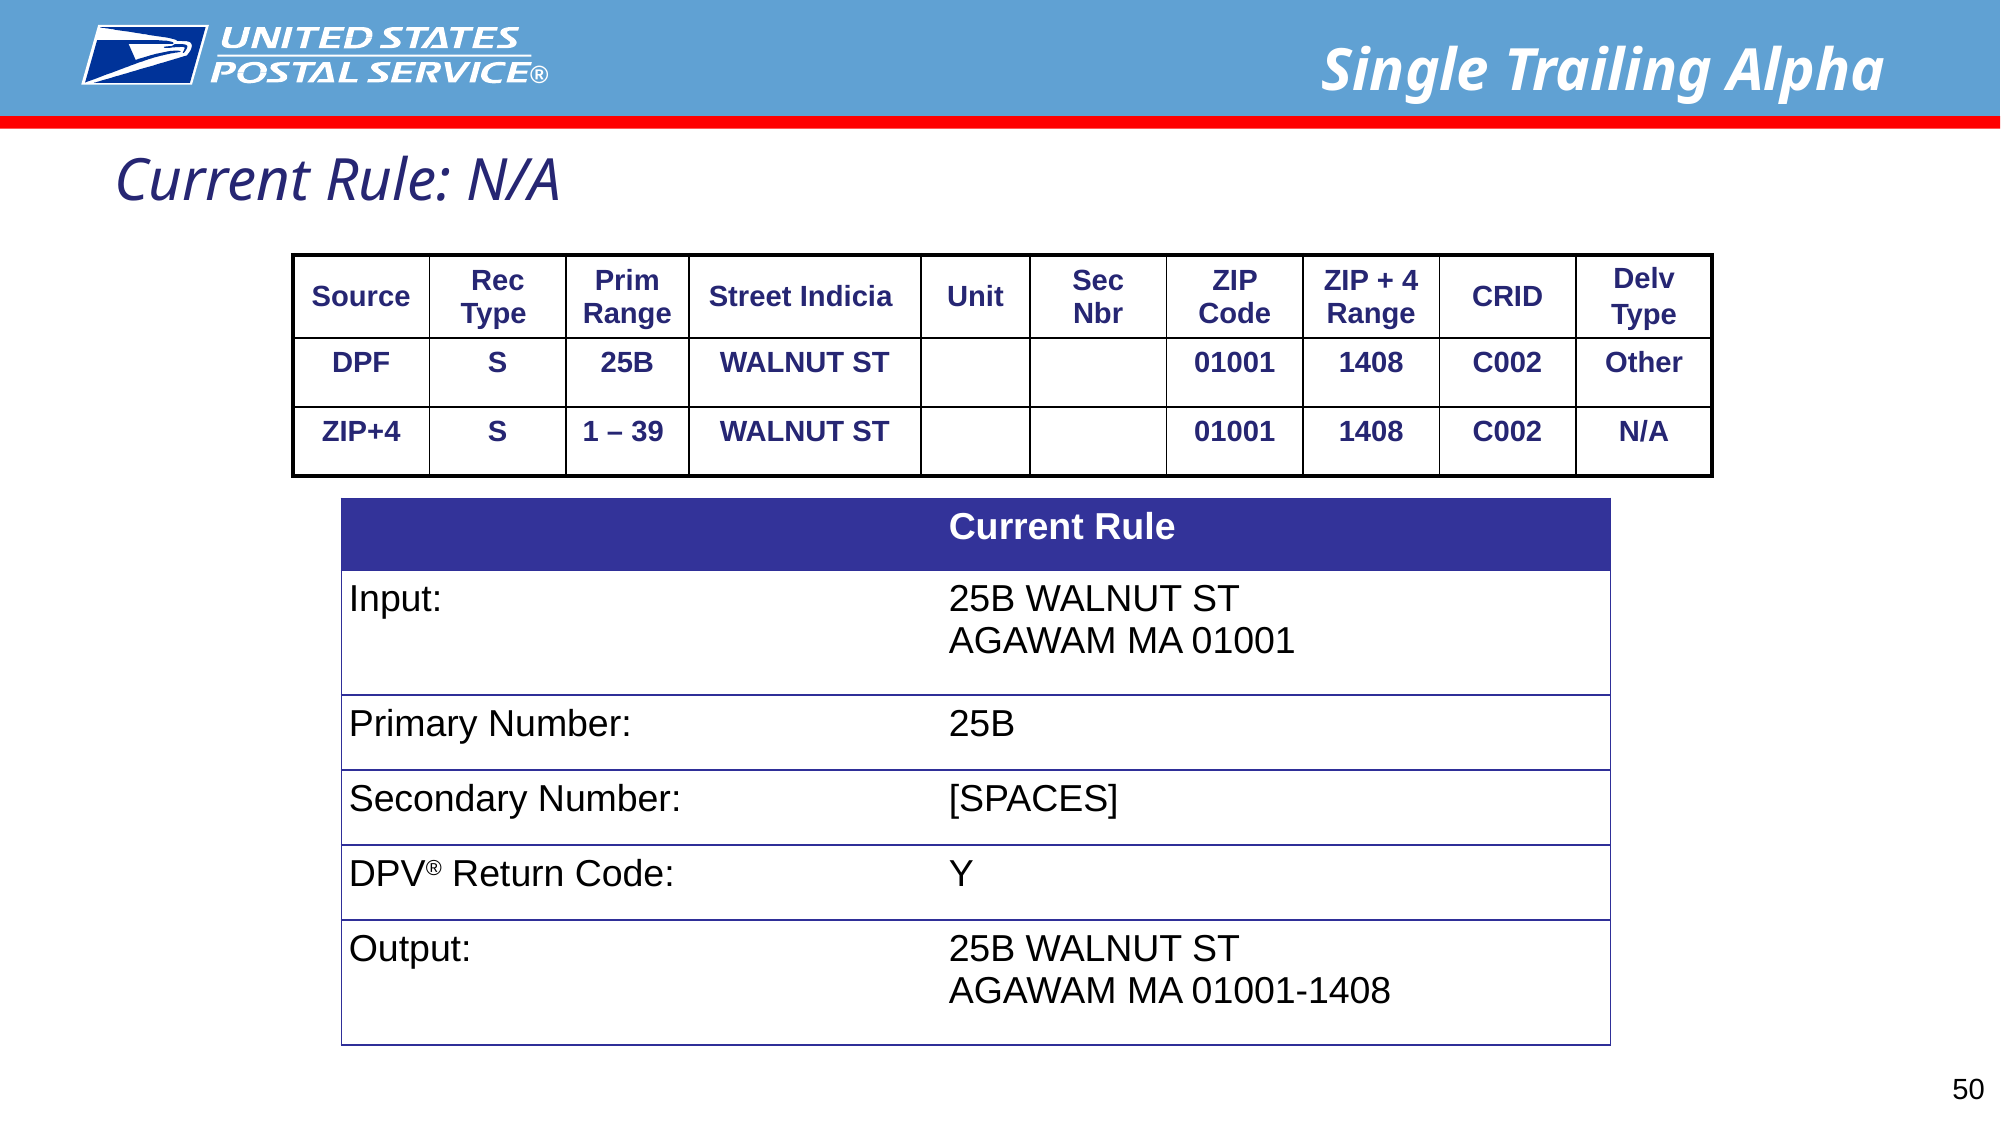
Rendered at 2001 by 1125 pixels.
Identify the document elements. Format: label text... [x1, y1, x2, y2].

table_cell 25B WALNUT ST AGAWAM MA 01001-1408 [941, 921, 1610, 1044]
table_cell WALNUT ST [690, 353, 920, 406]
title Current Rule: N/A [99, 135, 1582, 353]
table_header [342, 499, 941, 570]
table_cell 01001 [1167, 408, 1302, 474]
table_cell [922, 408, 1029, 474]
table_cell Y [941, 846, 1610, 919]
table_cell Output: [342, 921, 941, 1044]
table_header Current Rule [941, 499, 1610, 570]
table_cell 1408 [1304, 408, 1439, 474]
table_cell DPF [295, 353, 429, 406]
table_cell [1031, 353, 1166, 406]
table_cell Secondary Number: [342, 771, 941, 844]
table_cell WALNUT ST [690, 408, 920, 474]
table_cell DPV® Return Code: [342, 846, 941, 919]
text_box Single Trailing Alpha [575, 24, 1900, 113]
table_cell [SPACES] [941, 771, 1610, 844]
table_cell ZIP+4 [295, 408, 429, 474]
table_cell [922, 353, 1029, 406]
table_cell 1 – 39 [567, 408, 688, 474]
table_cell S [430, 408, 565, 474]
table_header Delv Type [1582, 257, 1710, 337]
table_cell 25B [567, 353, 688, 406]
table_cell Primary Number: [342, 696, 941, 769]
table_cell C002 [1440, 353, 1575, 406]
table_cell 1408 [1304, 353, 1439, 406]
slide_number 50 [1616, 1062, 2000, 1125]
table_cell [1031, 408, 1166, 474]
table_cell 25B [941, 696, 1610, 769]
table_cell Input: [342, 571, 941, 694]
table_cell 01001 [1167, 353, 1302, 406]
table_cell C002 [1440, 408, 1575, 474]
table_cell N/A [1577, 408, 1710, 474]
table_cell S [430, 353, 565, 406]
table_cell Other [1577, 339, 1710, 406]
table_cell 25B WALNUT ST AGAWAM MA 01001 [941, 571, 1610, 694]
